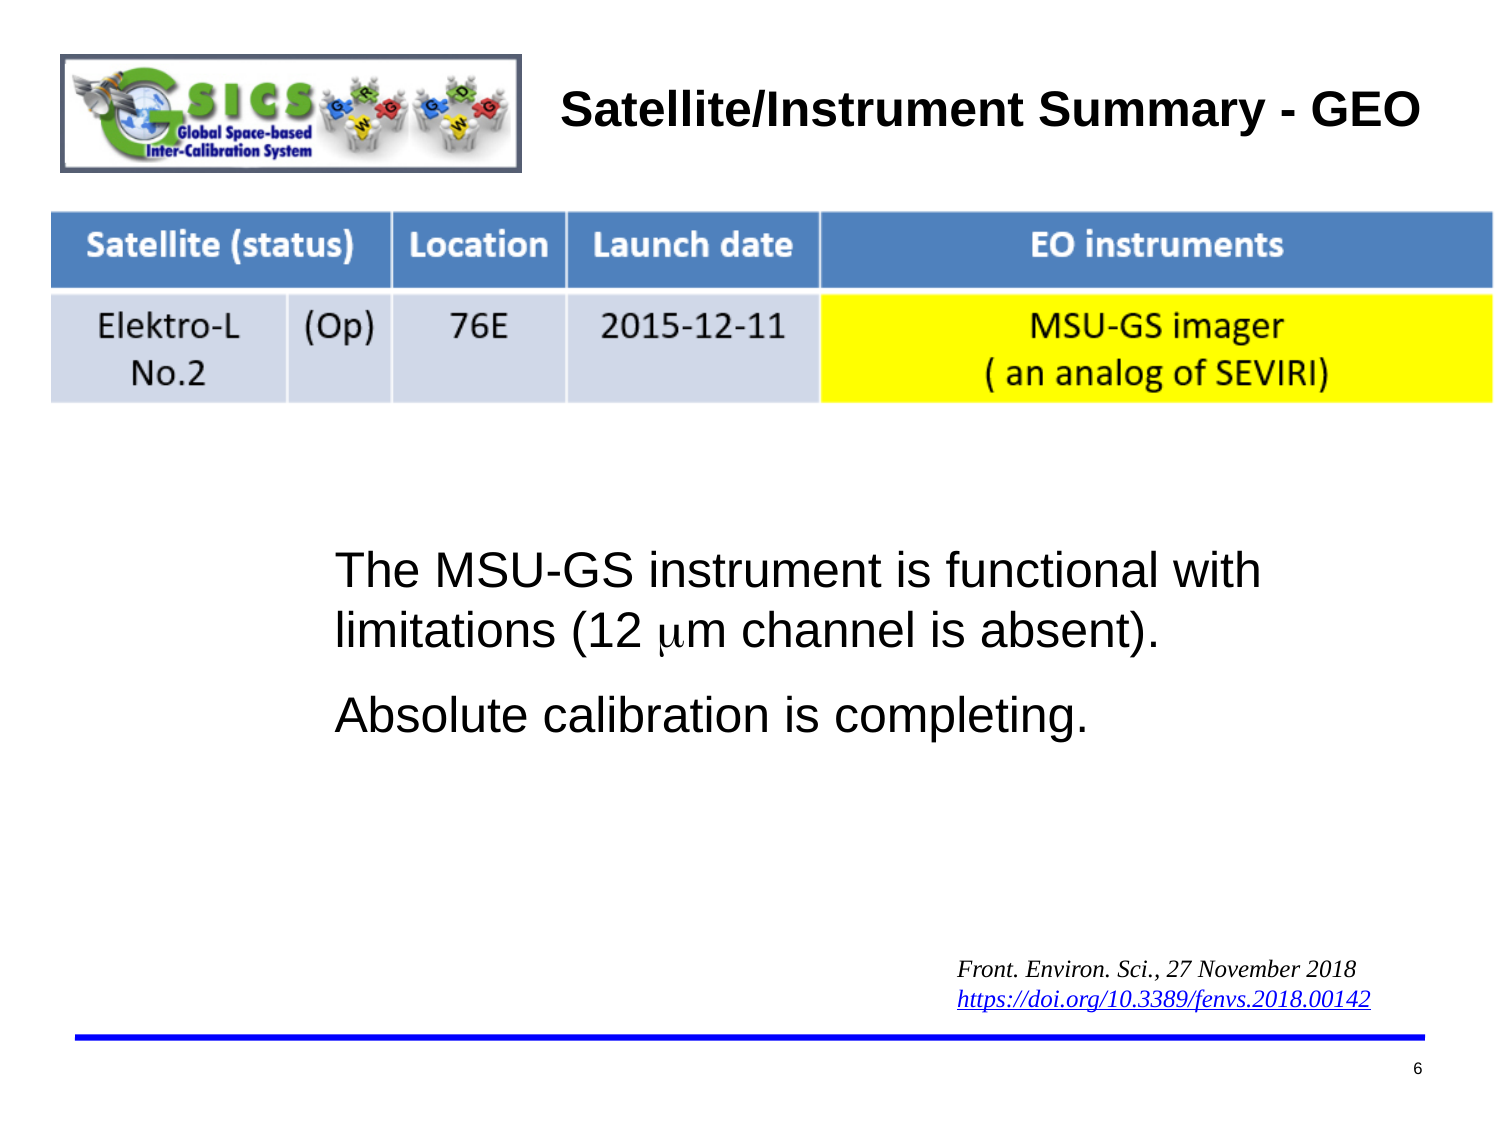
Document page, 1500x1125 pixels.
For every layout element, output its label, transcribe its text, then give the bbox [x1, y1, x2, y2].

slide_number 6 [1087, 1049, 1438, 1104]
picture [50, 207, 1500, 412]
text_box Front. Environ. Sci., 27 November 2018 https://doi.org/10.3389/fenvs.2018.00142 [942, 944, 1424, 1020]
text_box The MSU-GS instrument is functional with limitations (12 m channel is absent). Absolute calibration is completing. [319, 530, 1280, 751]
picture [60, 54, 522, 173]
text_box Satellite/Instrument Summary - GEO [545, 68, 1500, 160]
